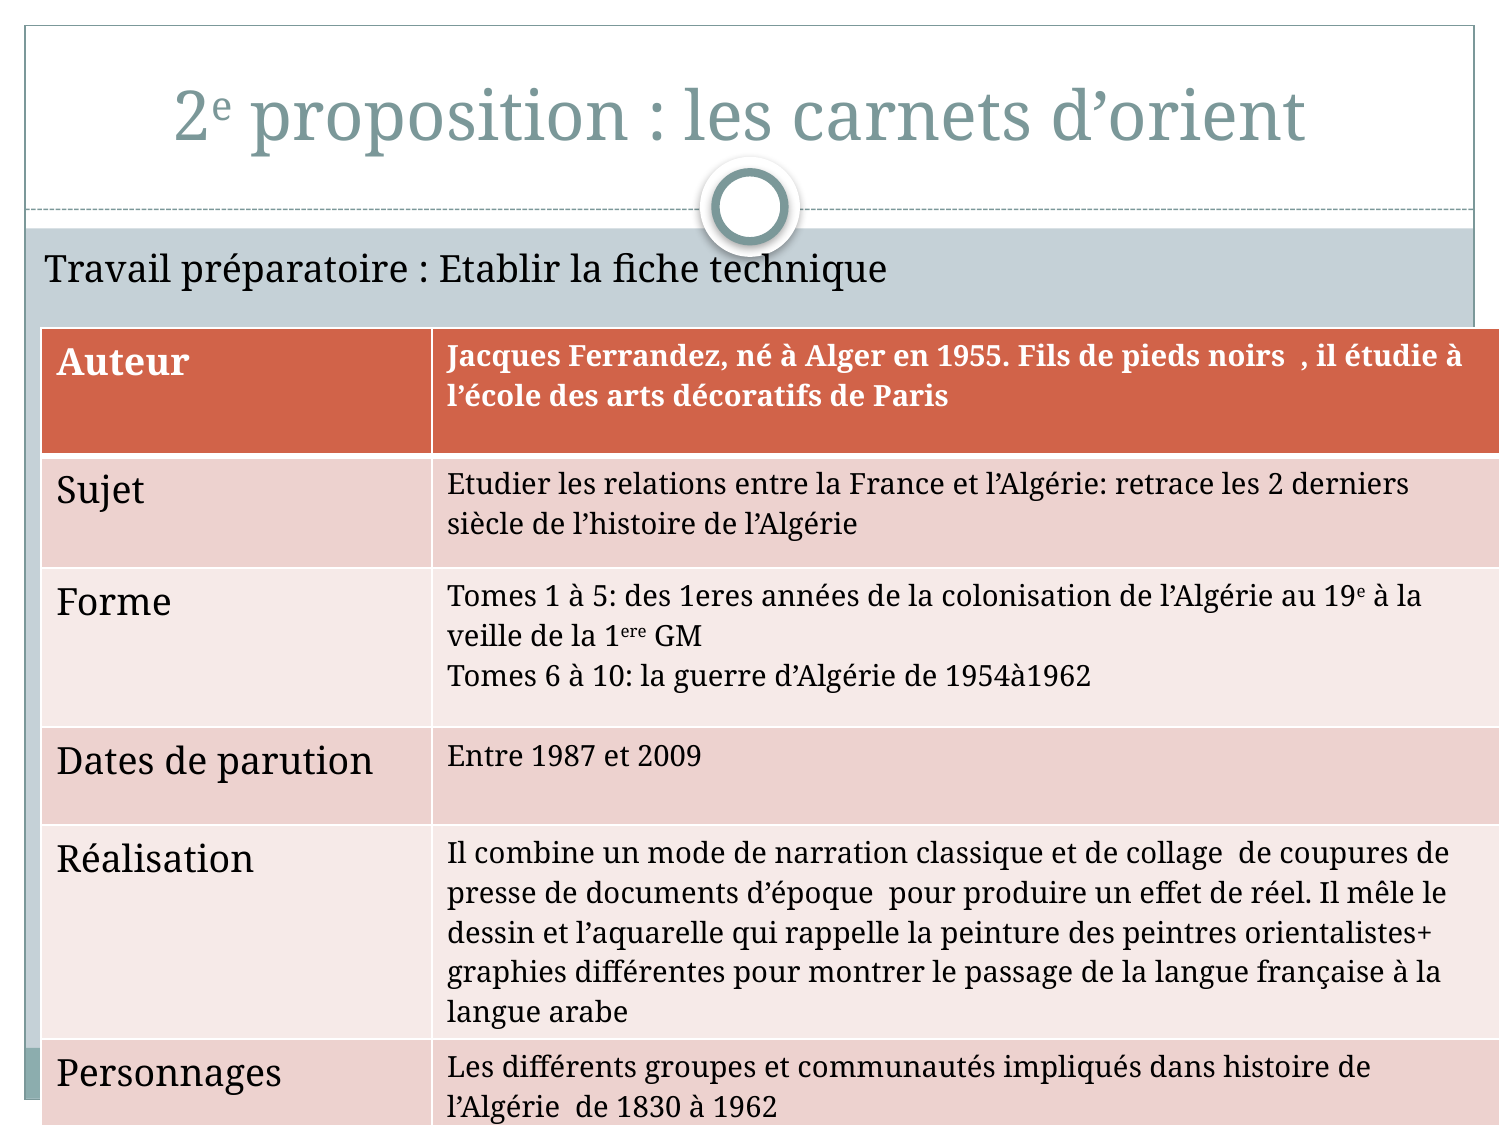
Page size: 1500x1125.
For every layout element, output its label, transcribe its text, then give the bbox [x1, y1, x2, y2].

table_cell Entre 1987 et 2009 [433, 728, 1499, 824]
table_cell Réalisation [42, 826, 431, 1038]
table_header Auteur [42, 329, 431, 453]
table_cell Etudier les relations entre la France et l’Algérie: retrace les 2 derniers siècle de l’histoire de l’Algérie [433, 459, 1499, 567]
table_cell Personnages [42, 1040, 431, 1125]
table_header Jacques Ferrandez, né à Alger en 1955. Fils de pieds noirs , il étudie à l’école des arts décoratifs de Paris [433, 329, 1499, 453]
table_cell Forme [42, 569, 431, 726]
table_cell Les différents groupes et communautés impliqués dans histoire de l’Algérie de 1830 à 1962 [433, 1040, 1499, 1125]
table_cell Tomes 1 à 5: des 1eres années de la colonisation de l’Algérie au 19e à la veille de la 1ere GM Tomes 6 à 10: la guerre d’Algérie de 1954à1962 [433, 569, 1499, 726]
title 2e proposition : les carnets d’orient [49, 37, 1450, 162]
table_cell Sujet [42, 459, 431, 567]
text_box Travail préparatoire : Etablir la fiche technique [29, 238, 1424, 298]
table_cell Dates de parution [42, 728, 431, 824]
table_cell Il combine un mode de narration classique et de collage de coupures de presse de documents d’époque pour produire un effet de réel. Il mêle le dessin et l’aquarelle qui rappelle la peinture des peintres orientalistes+ graphies différentes pour montrer le passage de la langue française à la langue arabe [433, 826, 1499, 1038]
